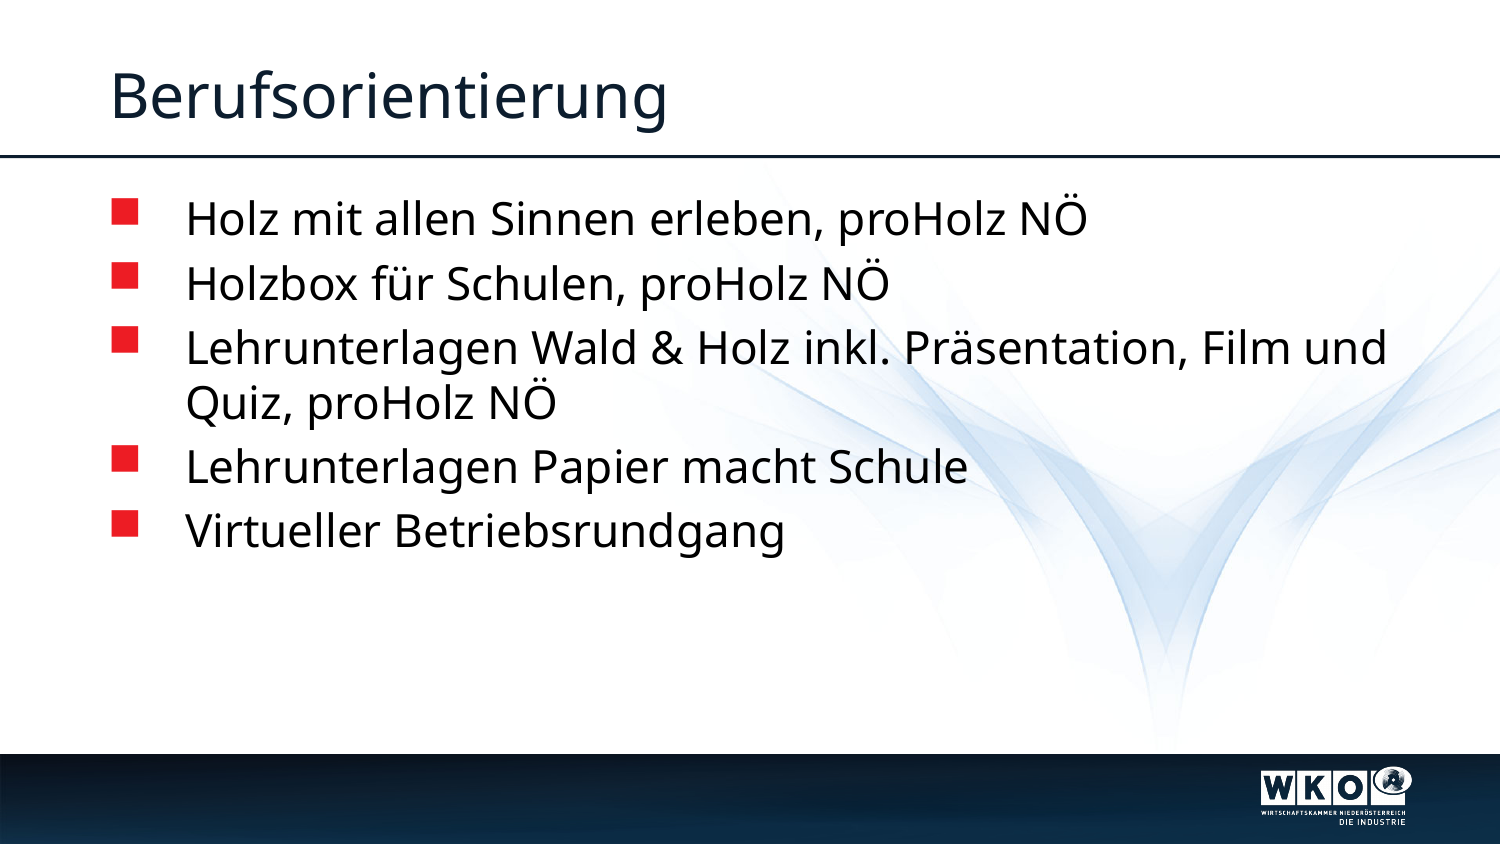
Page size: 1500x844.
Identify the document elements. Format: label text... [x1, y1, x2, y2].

picture [0, 159, 1500, 844]
list Holz mit allen Sinnen erleben, proHolz NÖ Holzbox für Schulen, proHolz NÖ Lehrunterlagen Wald & Holz inkl. Präsentation, Film und Quiz, proHolz NÖ Lehrunterlagen Papier macht Schule Virtueller Betriebsrundgang [92, 182, 1406, 741]
title Berufsorientierung [93, 23, 1407, 139]
picture [0, 0, 1500, 155]
